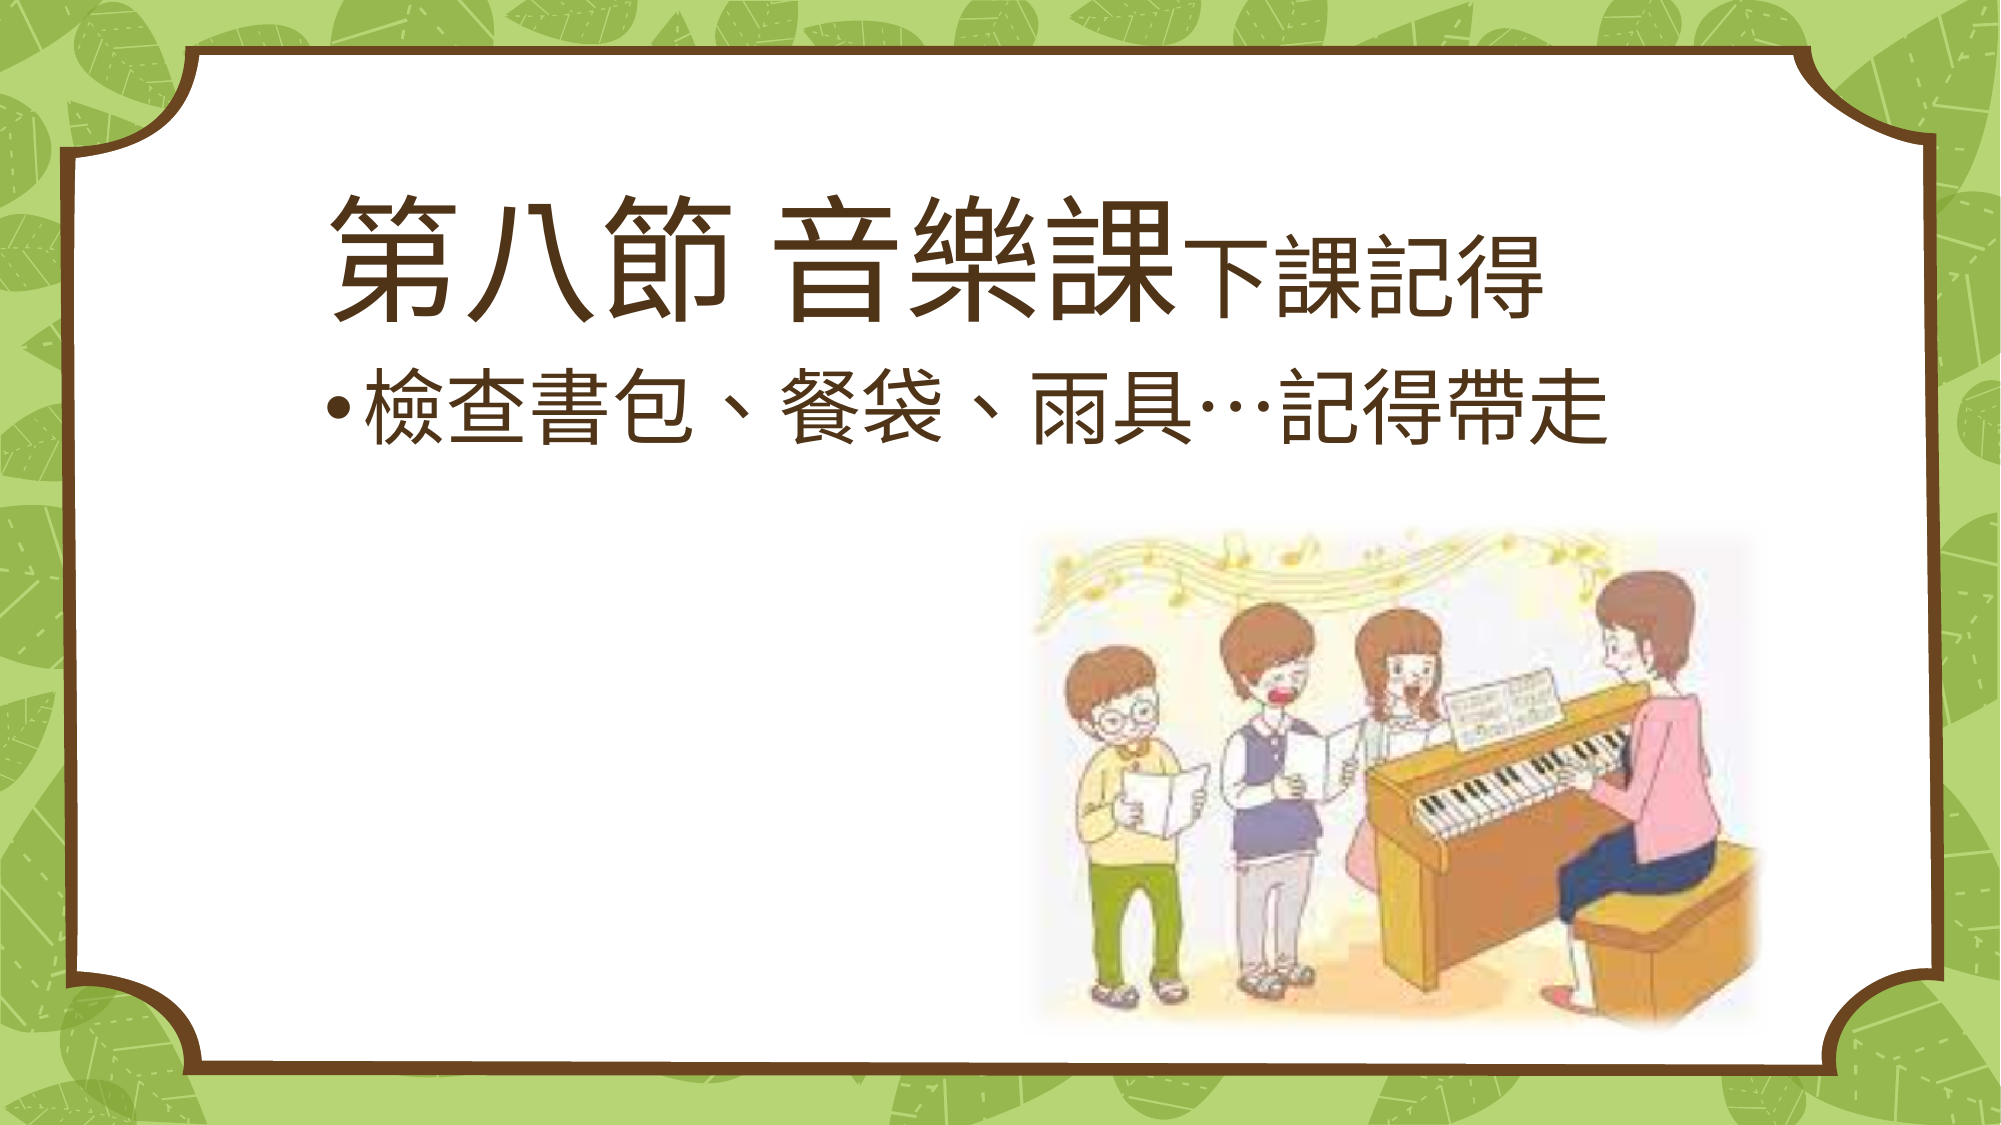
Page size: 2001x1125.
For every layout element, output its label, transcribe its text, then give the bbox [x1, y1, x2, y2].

list 第八節 音樂課下課記得 檢查書包、餐袋、雨具…記得帶走 [309, 185, 1691, 347]
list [1018, 519, 1769, 1037]
